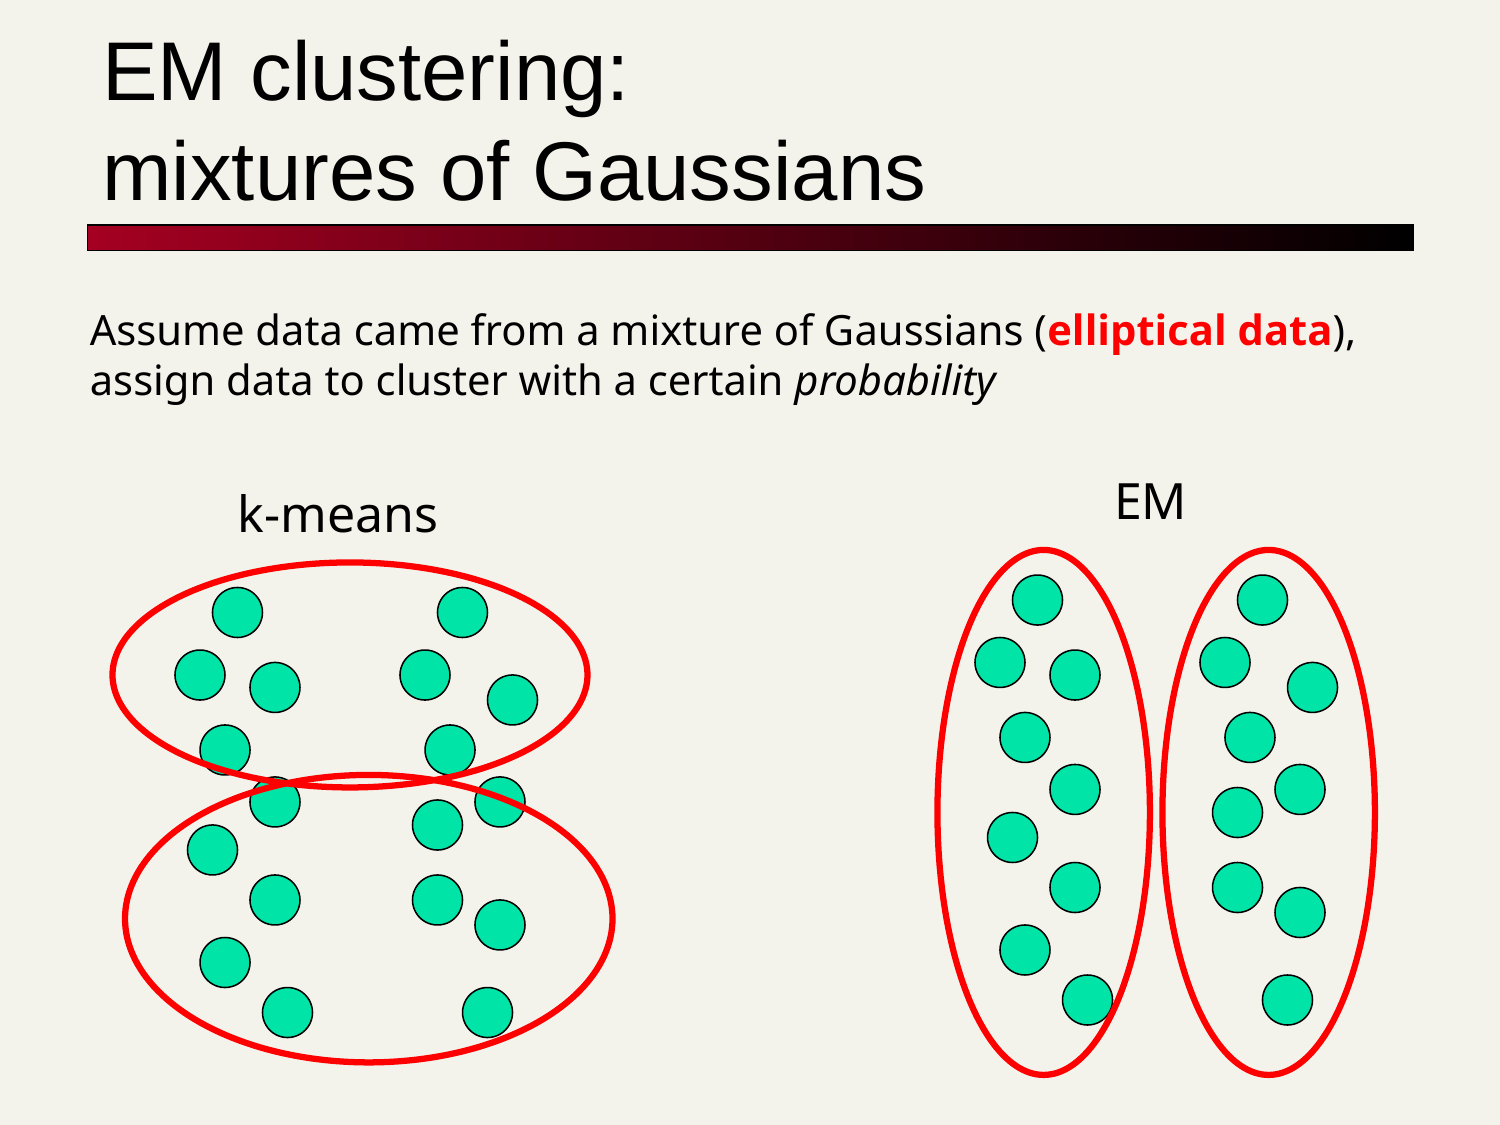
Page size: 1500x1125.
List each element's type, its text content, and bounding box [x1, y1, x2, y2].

text_box [258, 1047, 479, 1063]
text_box Assume data came from a mixture of Gaussians (elliptical data), assign data to cluster with a certain probability [75, 296, 1463, 412]
text_box [1225, 549, 1313, 573]
title EM clustering: mixtures of Gaussians [87, 62, 1413, 226]
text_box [174, 587, 538, 1038]
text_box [974, 574, 1338, 1026]
text_box [937, 625, 969, 1000]
text_box [541, 816, 613, 1021]
text_box [207, 562, 493, 585]
text_box [125, 836, 169, 1002]
text_box k-means [223, 475, 454, 551]
text_box [1341, 620, 1375, 1005]
text_box [1212, 1035, 1326, 1075]
text_box EM [1099, 462, 1202, 538]
text_box [1000, 549, 1088, 573]
text_box [541, 608, 588, 742]
text_box [112, 602, 169, 748]
text_box [987, 1035, 1100, 1075]
